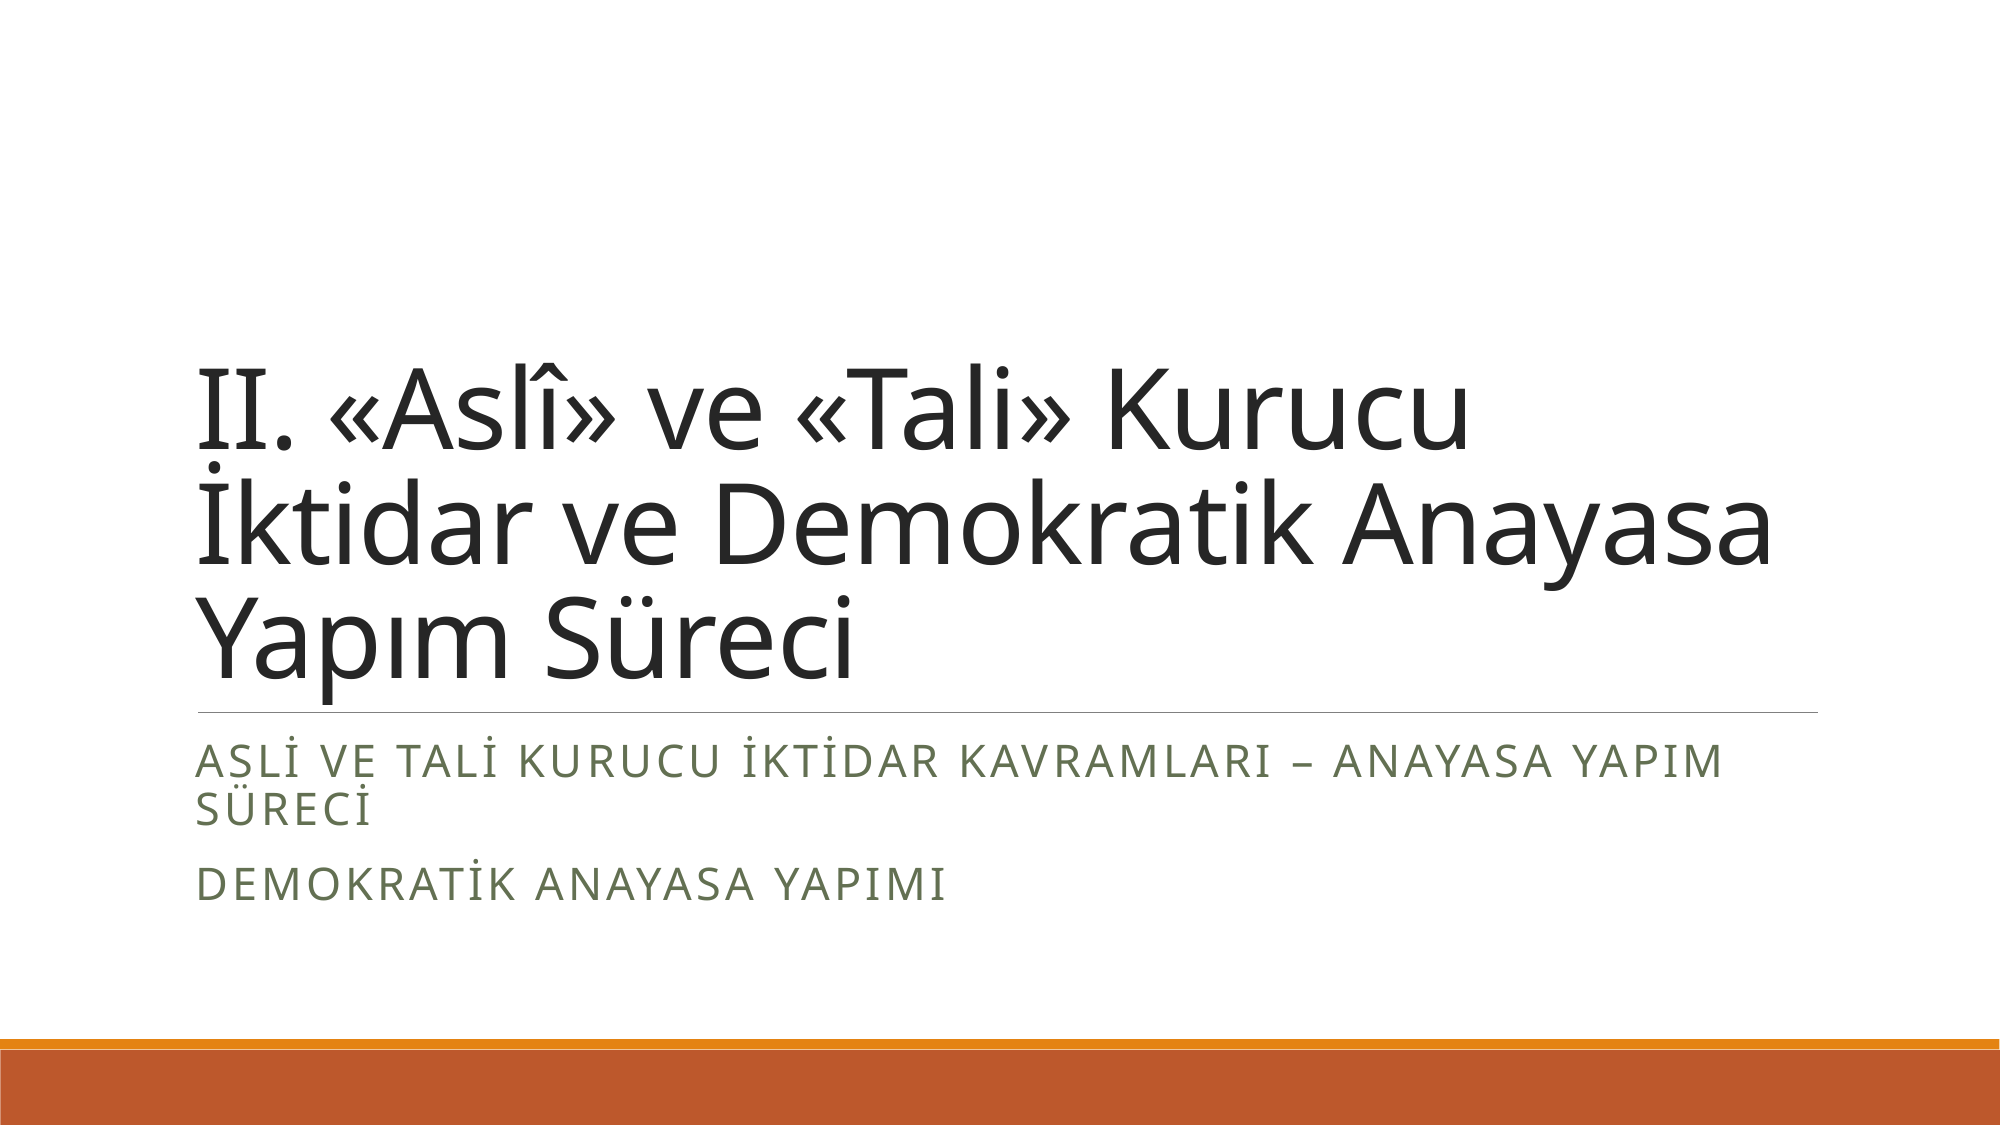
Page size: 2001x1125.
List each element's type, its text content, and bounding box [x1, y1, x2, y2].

title II. «Aslî» ve «Tali» Kurucu İktidar ve Demokratik Anayasa Yapım Süreci [180, 124, 1830, 710]
subtitle Asli ve tali kurucu iktidar kavramları – anayasa yapım süreci Demokratik anayasa yapımı [180, 730, 1831, 919]
